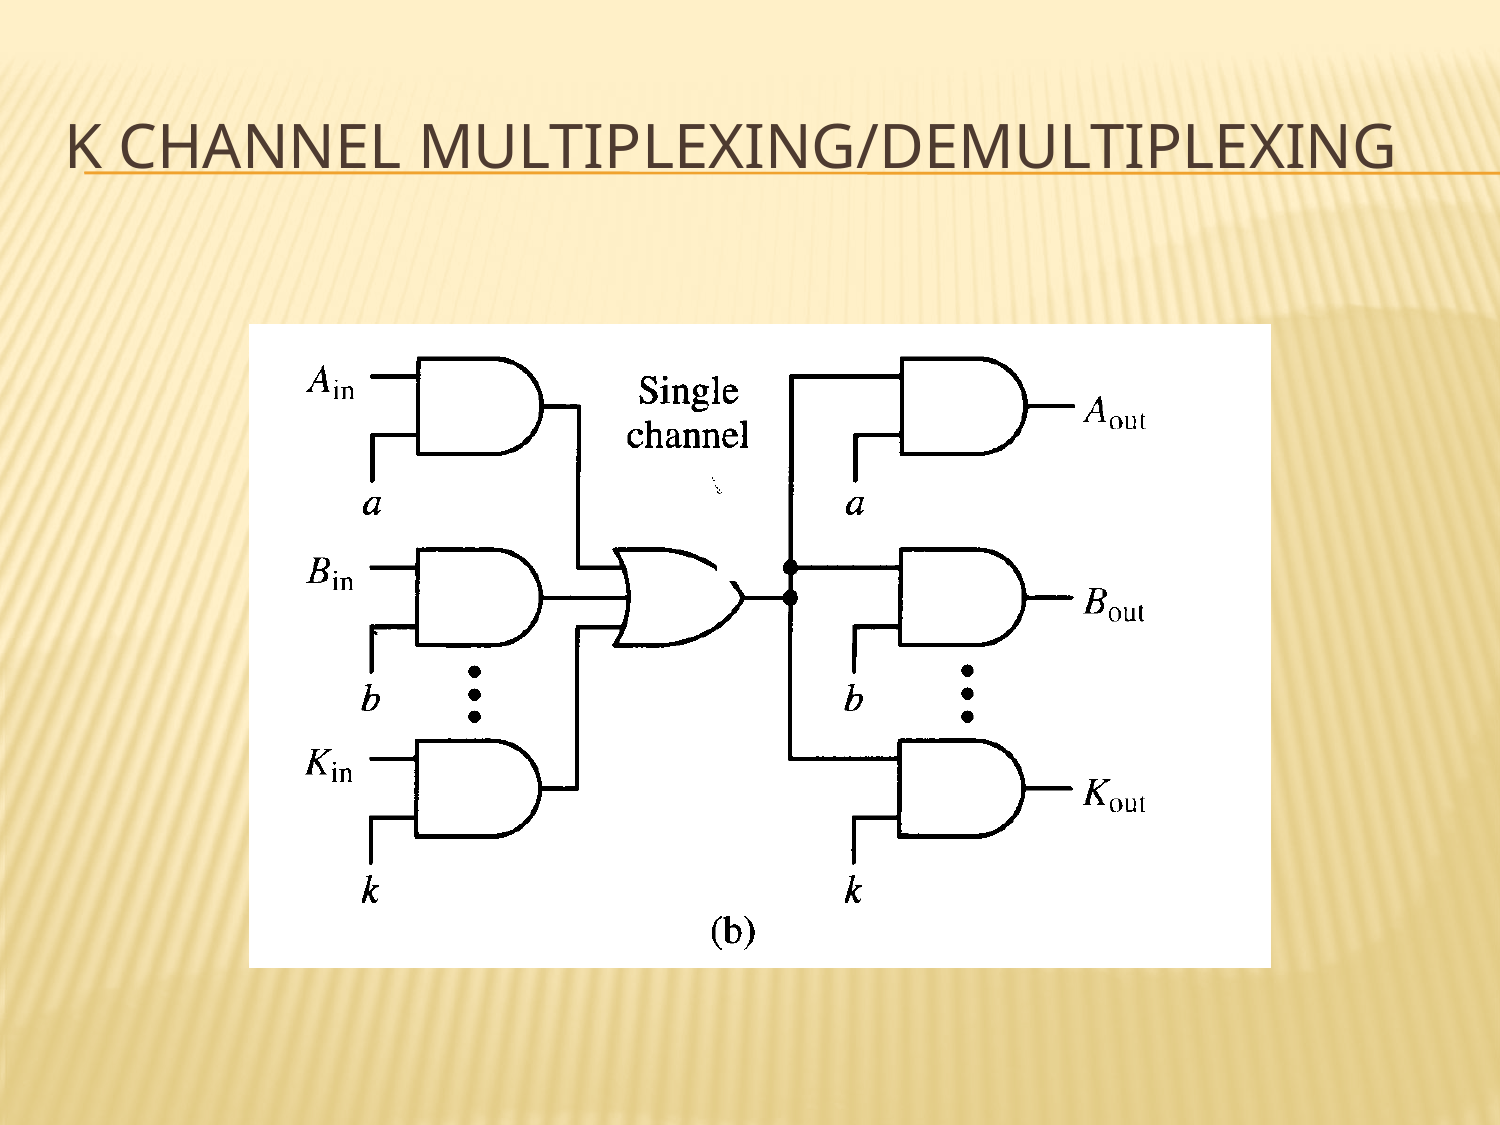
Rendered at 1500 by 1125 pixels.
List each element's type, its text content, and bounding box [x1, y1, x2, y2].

picture [249, 324, 1271, 969]
title K channel multiplexing/demultiplexing [50, 75, 1475, 213]
